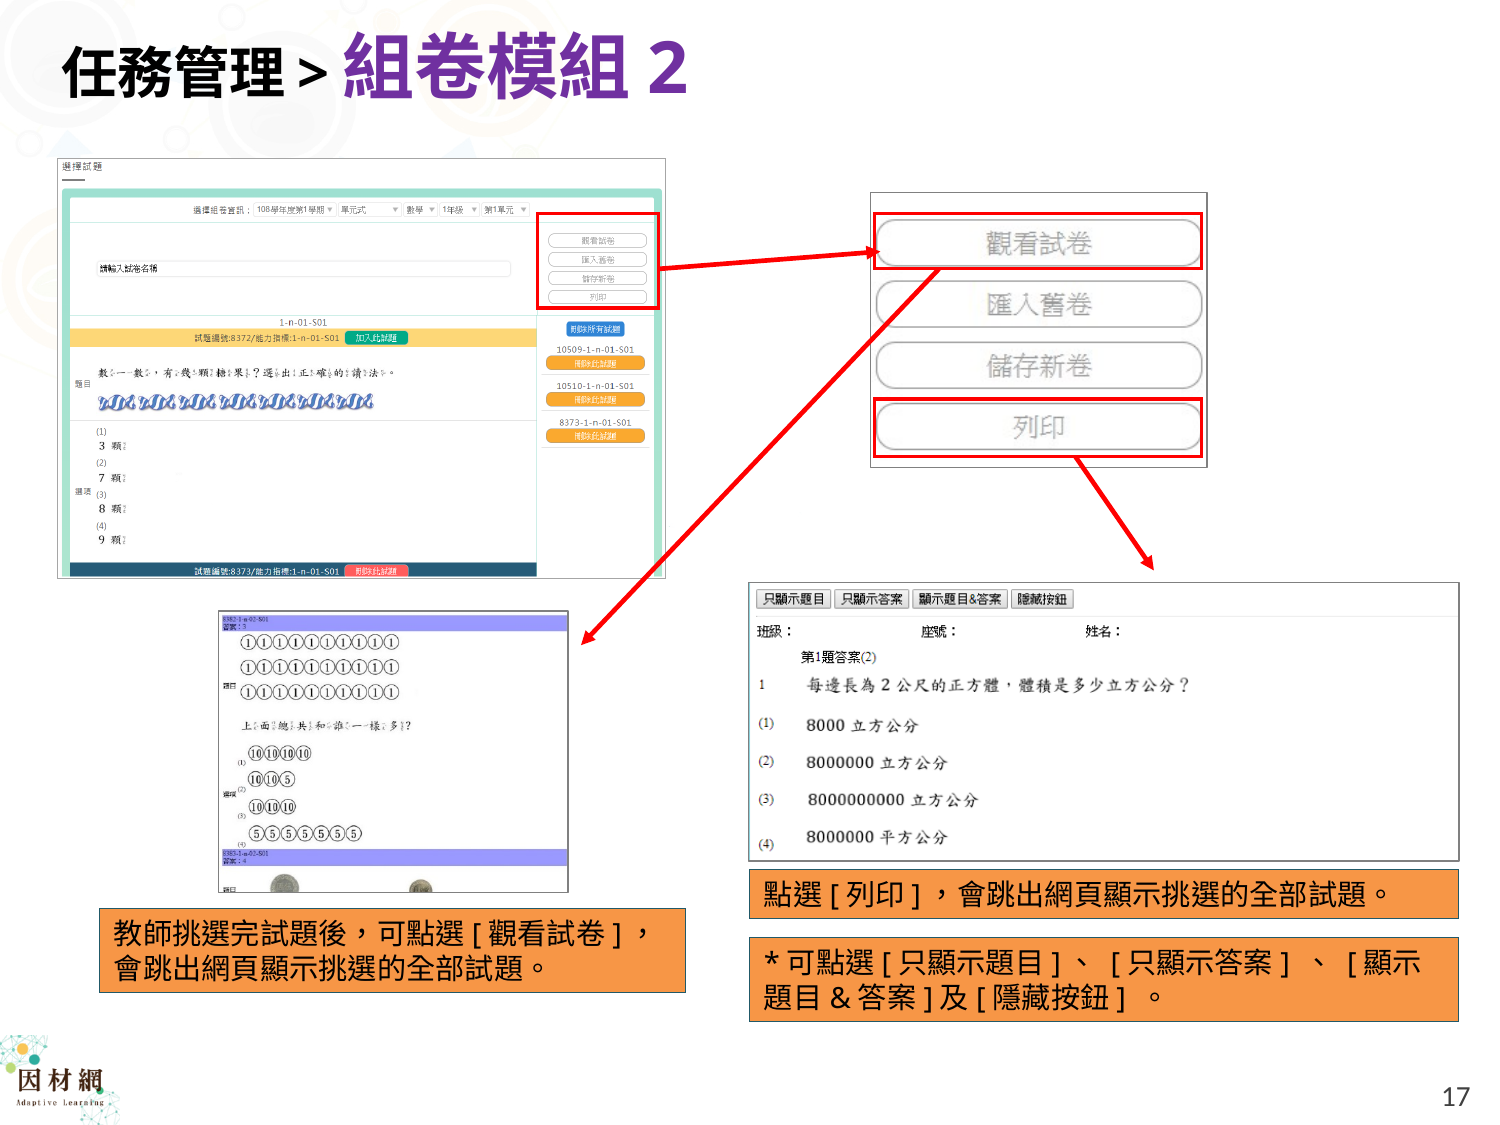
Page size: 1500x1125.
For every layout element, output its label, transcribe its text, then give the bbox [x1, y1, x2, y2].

slide_number 17 [1411, 1065, 1500, 1125]
text_box 點選[列印]，會跳出網頁顯示挑選的全部試題。 [749, 869, 1459, 919]
text_box *可點選[只顯示題目]、 [只顯示答案] 、 [顯示題目&答案]及[隱藏按鈕] 。 [749, 937, 1459, 1022]
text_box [1075, 456, 1154, 571]
text_box 任務管理>組卷模組2 [46, 23, 1126, 117]
text_box 教師挑選完試題後，可點選[觀看試卷]，會跳出網頁顯示挑選的全部試題。 [99, 908, 686, 993]
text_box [658, 251, 881, 269]
picture [0, 0, 1500, 1125]
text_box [581, 268, 940, 646]
